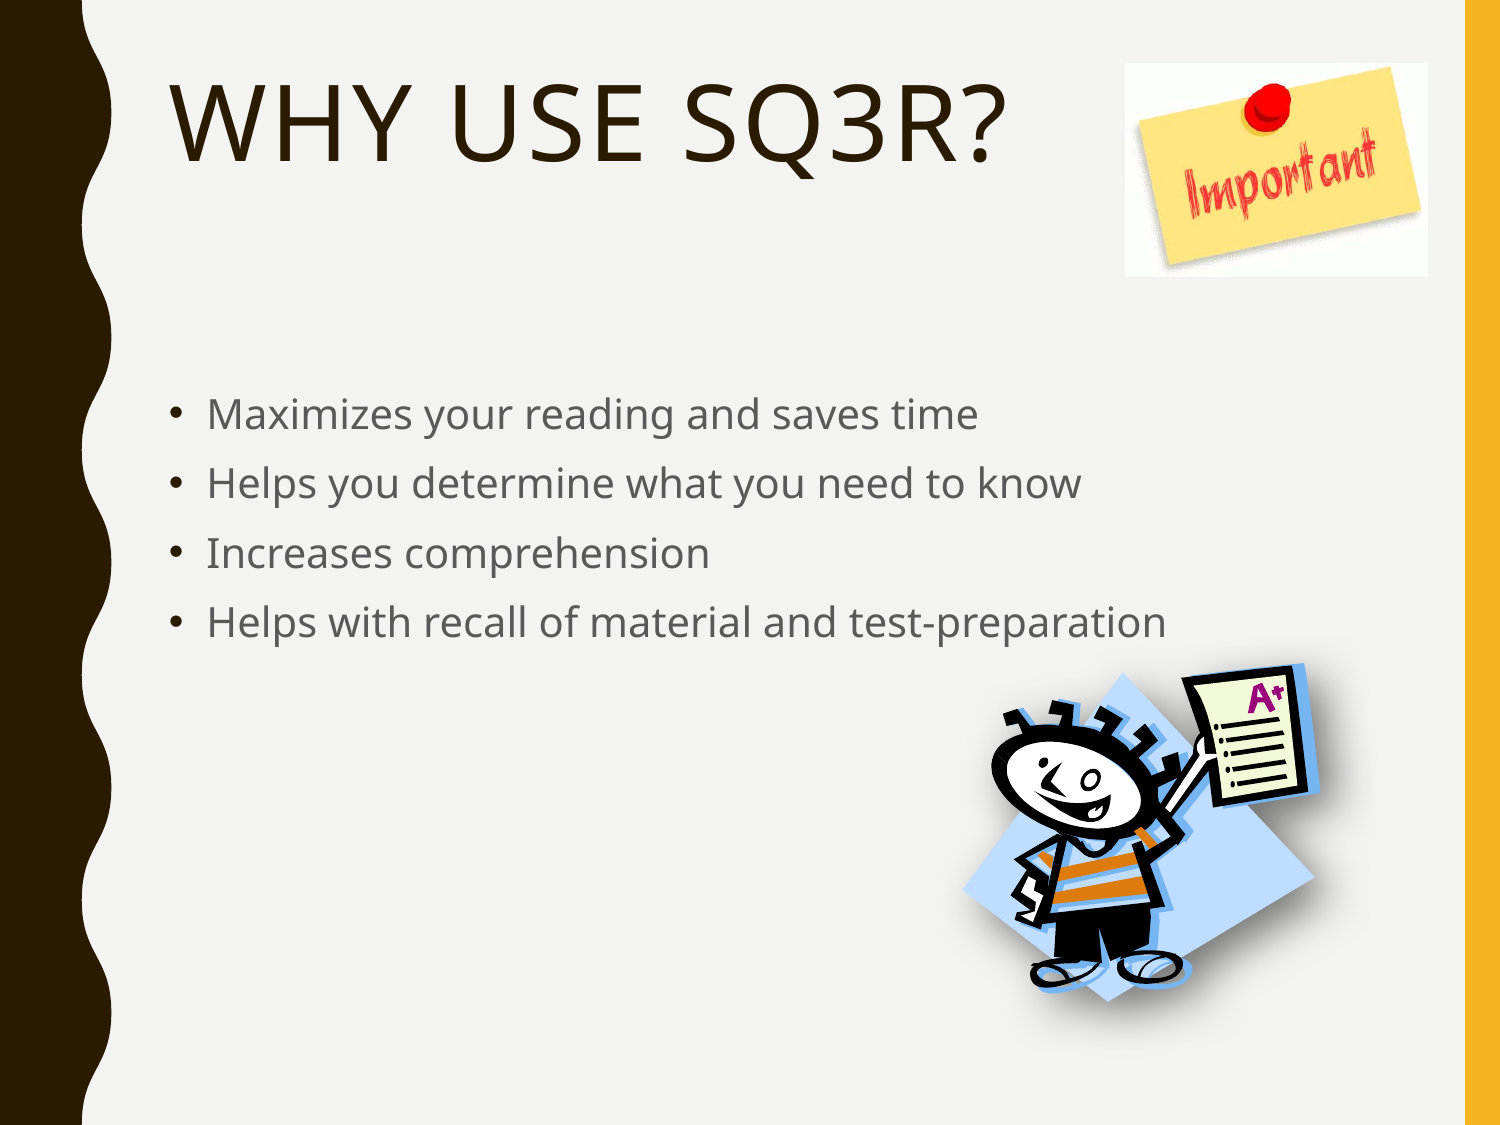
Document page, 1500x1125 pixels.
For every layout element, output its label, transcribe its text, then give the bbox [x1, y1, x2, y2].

list Maximizes your reading and saves time Helps you determine what you need to know Increases comprehension Helps with recall of material and test-preparation [154, 375, 1407, 965]
picture [962, 662, 1321, 1002]
title Why use SQ3R? [154, 62, 1407, 308]
picture [1124, 63, 1428, 277]
